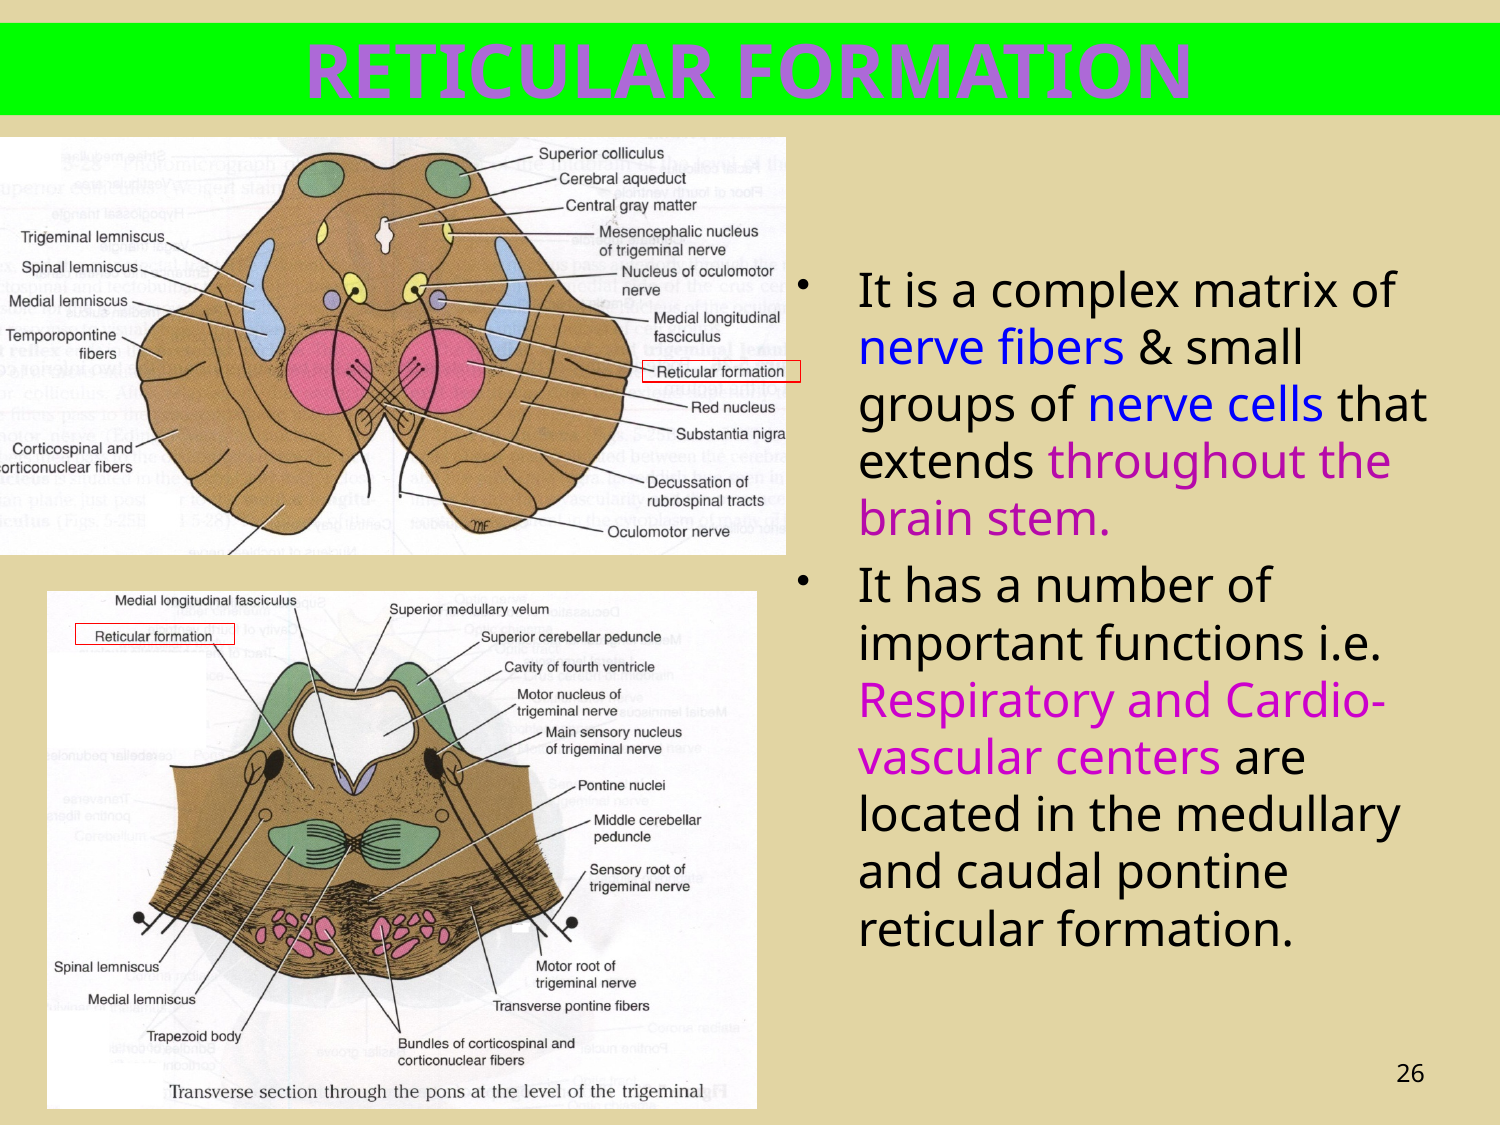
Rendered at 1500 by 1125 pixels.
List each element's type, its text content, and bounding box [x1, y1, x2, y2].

title RETICULAR FORMATION [0, 22, 1500, 116]
picture [0, 136, 786, 555]
slide_number 26 [1074, 1024, 1425, 1100]
list It is a complex matrix of nerve fibers & small groups of nerve cells that extends throughout the brain stem. It has a number of important functions i.e. Respiratory and Cardio- vascular centers are located in the medullary and caudal pontine reticular formation. [786, 251, 1489, 967]
picture [47, 591, 758, 1110]
